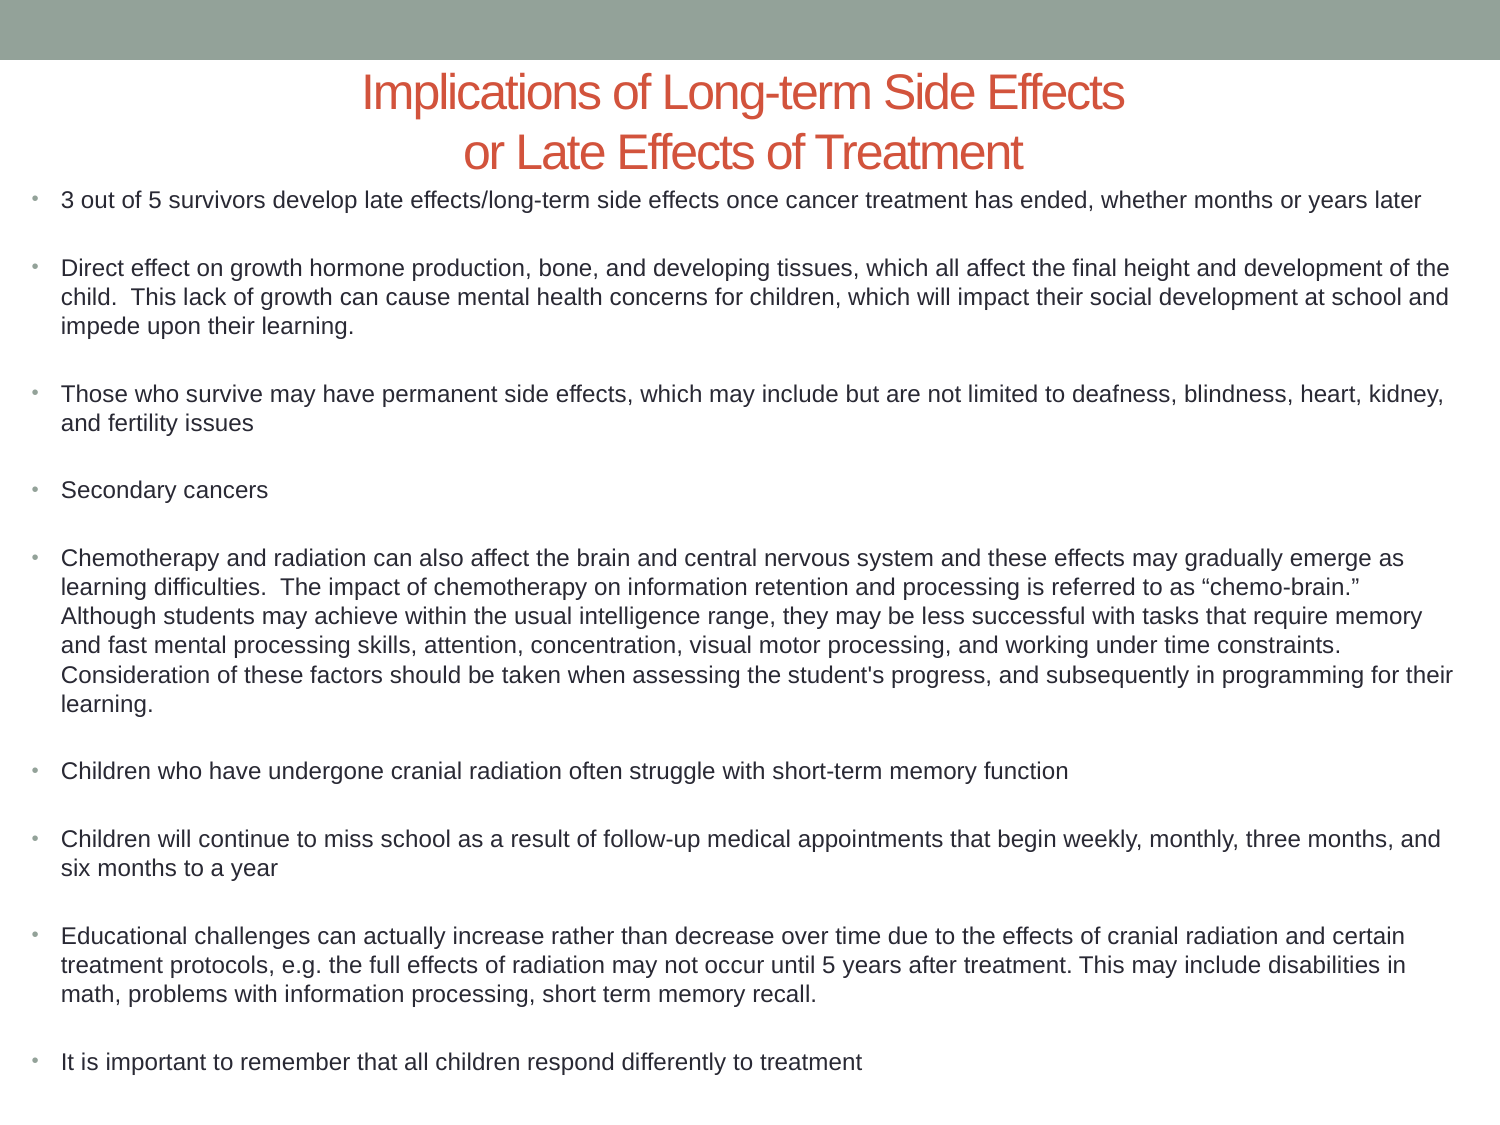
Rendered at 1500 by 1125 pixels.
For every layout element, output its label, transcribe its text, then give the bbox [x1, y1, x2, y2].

title Implications of Long-term Side Effects or Late Effects of Treatment [49, 44, 1450, 176]
list 3 out of 5 survivors develop late effects/long-term side effects once cancer treatment has ended, whether months or years later Direct effect on growth hormone production, bone, and developing tissues, which all affect the final height and development of the child. This lack of growth can cause mental health concerns for children, which will impact their social development at school and impede upon their learning. Those who survive may have permanent side effects, which may include but are not limited to deafness, blindness, heart, kidney, and fertility issues Secondary cancers Chemotherapy and radiation can also affect the brain and central nervous system and these effects may gradually emerge as learning difficulties. The impact of chemotherapy on information retention and processing is referred to as “chemo-brain.” Although students may achieve within the usual intelligence range, they may be less successful with tasks that require memory and fast mental processing skills, attention, concentration, visual motor processing, and working under time constraints. Consideration of these factors should be taken when assessing the student's progress, and subsequently in programming for their learning. Children who have undergone cranial radiation often struggle with short-term memory function Children will continue to miss school as a result of follow-up medical appointments that begin weekly, monthly, three months, and six months to a year Educational challenges can actually increase rather than decrease over time due to the effects of cranial radiation and certain treatment protocols, e.g. the full effects of radiation may not occur until 5 years after treatment. This may include disabilities in math, problems with information processing, short term memory recall. It is important to remember that all children respond differently to treatment [16, 176, 1472, 1098]
